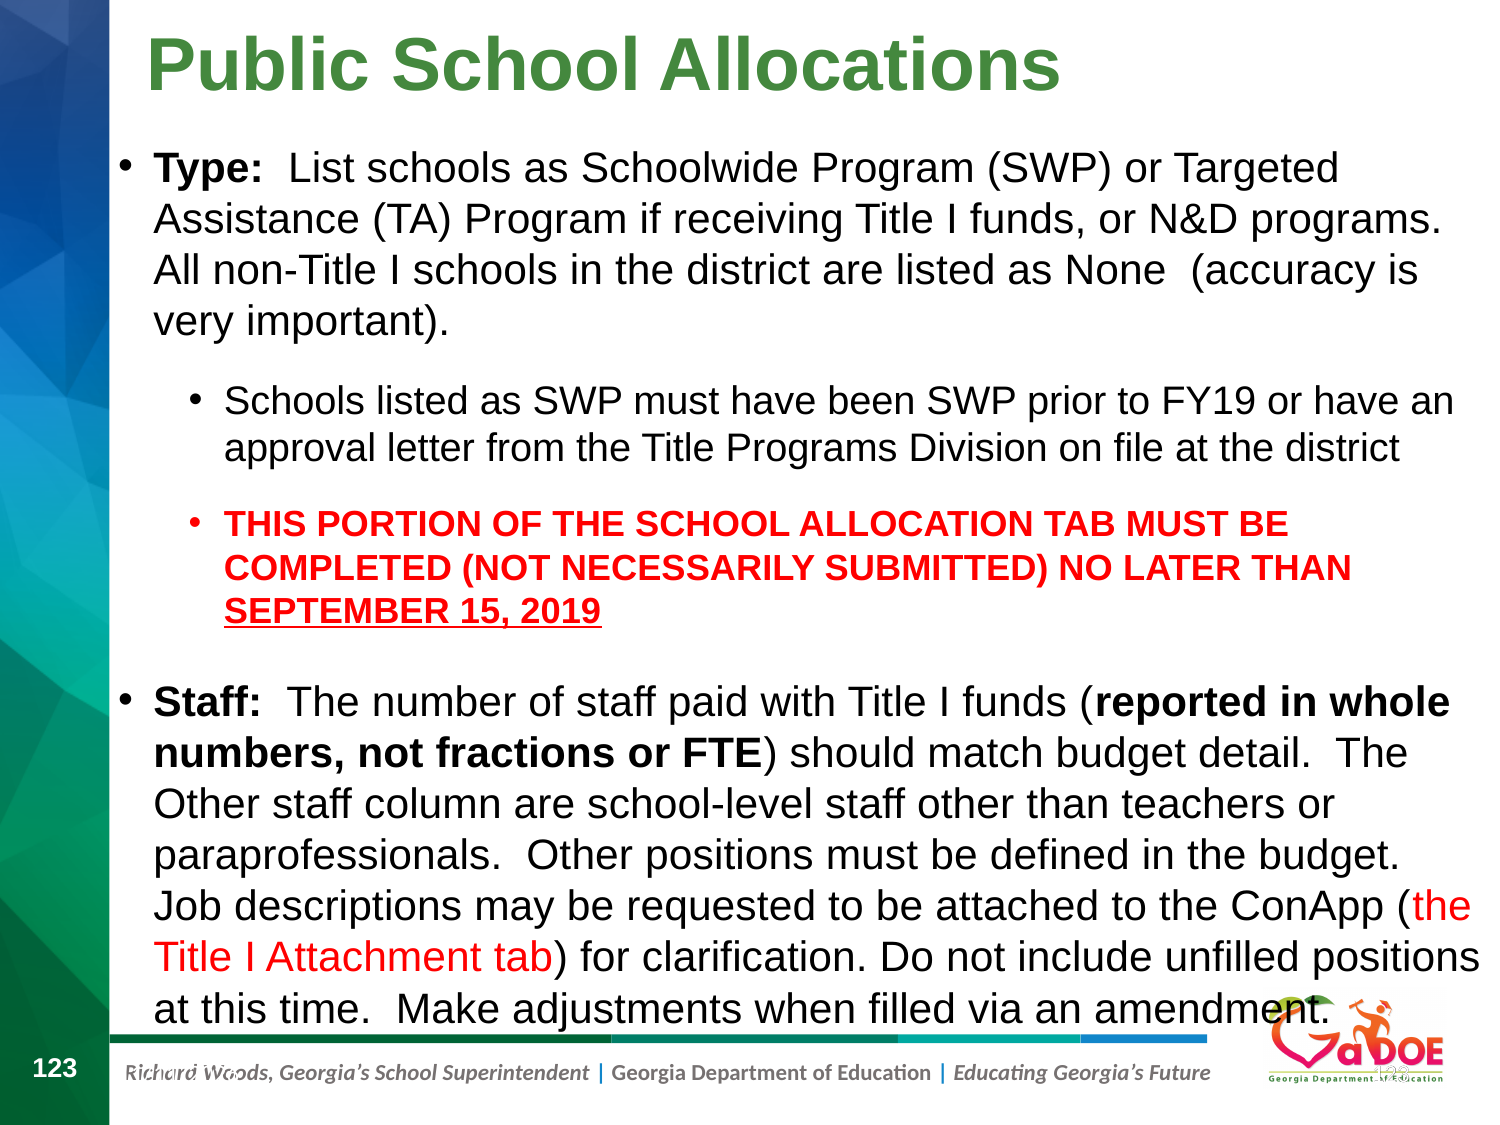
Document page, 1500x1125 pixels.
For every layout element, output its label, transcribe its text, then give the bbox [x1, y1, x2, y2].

picture [0, 0, 110, 1125]
list Type: List schools as Schoolwide Program (SWP) or Targeted Assistance (TA) Program if receiving Title I funds, or N&D programs. All non-Title I schools in the district are listed as None (accuracy is very important). Schools listed as SWP must have been SWP prior to FY19 or have an approval letter from the Title Programs Division on file at the district THIS PORTION OF THE SCHOOL ALLOCATION TAB MUST BE COMPLETED (NOT NECESSARILY SUBMITTED) NO LATER THAN SEPTEMBER 15, 2019 Staff: The number of staff paid with Title I funds (reported in whole numbers, not fractions or FTE) should match budget detail. The Other staff column are school-level staff other than teachers or paraprofessionals. Other positions must be defined in the budget. Job descriptions may be requested to be attached to the ConApp (the Title I Attachment tab) for clarification. Do not include unfilled positions at this time. Make adjustments when filled via an amendment. [103, 131, 1500, 1051]
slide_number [103, 1042, 441, 1103]
title Public School Allocations [131, 1, 1426, 131]
picture [1425, 1051, 1447, 1089]
slide_number 123 [1325, 1042, 1425, 1103]
picture [1263, 1051, 1325, 1089]
